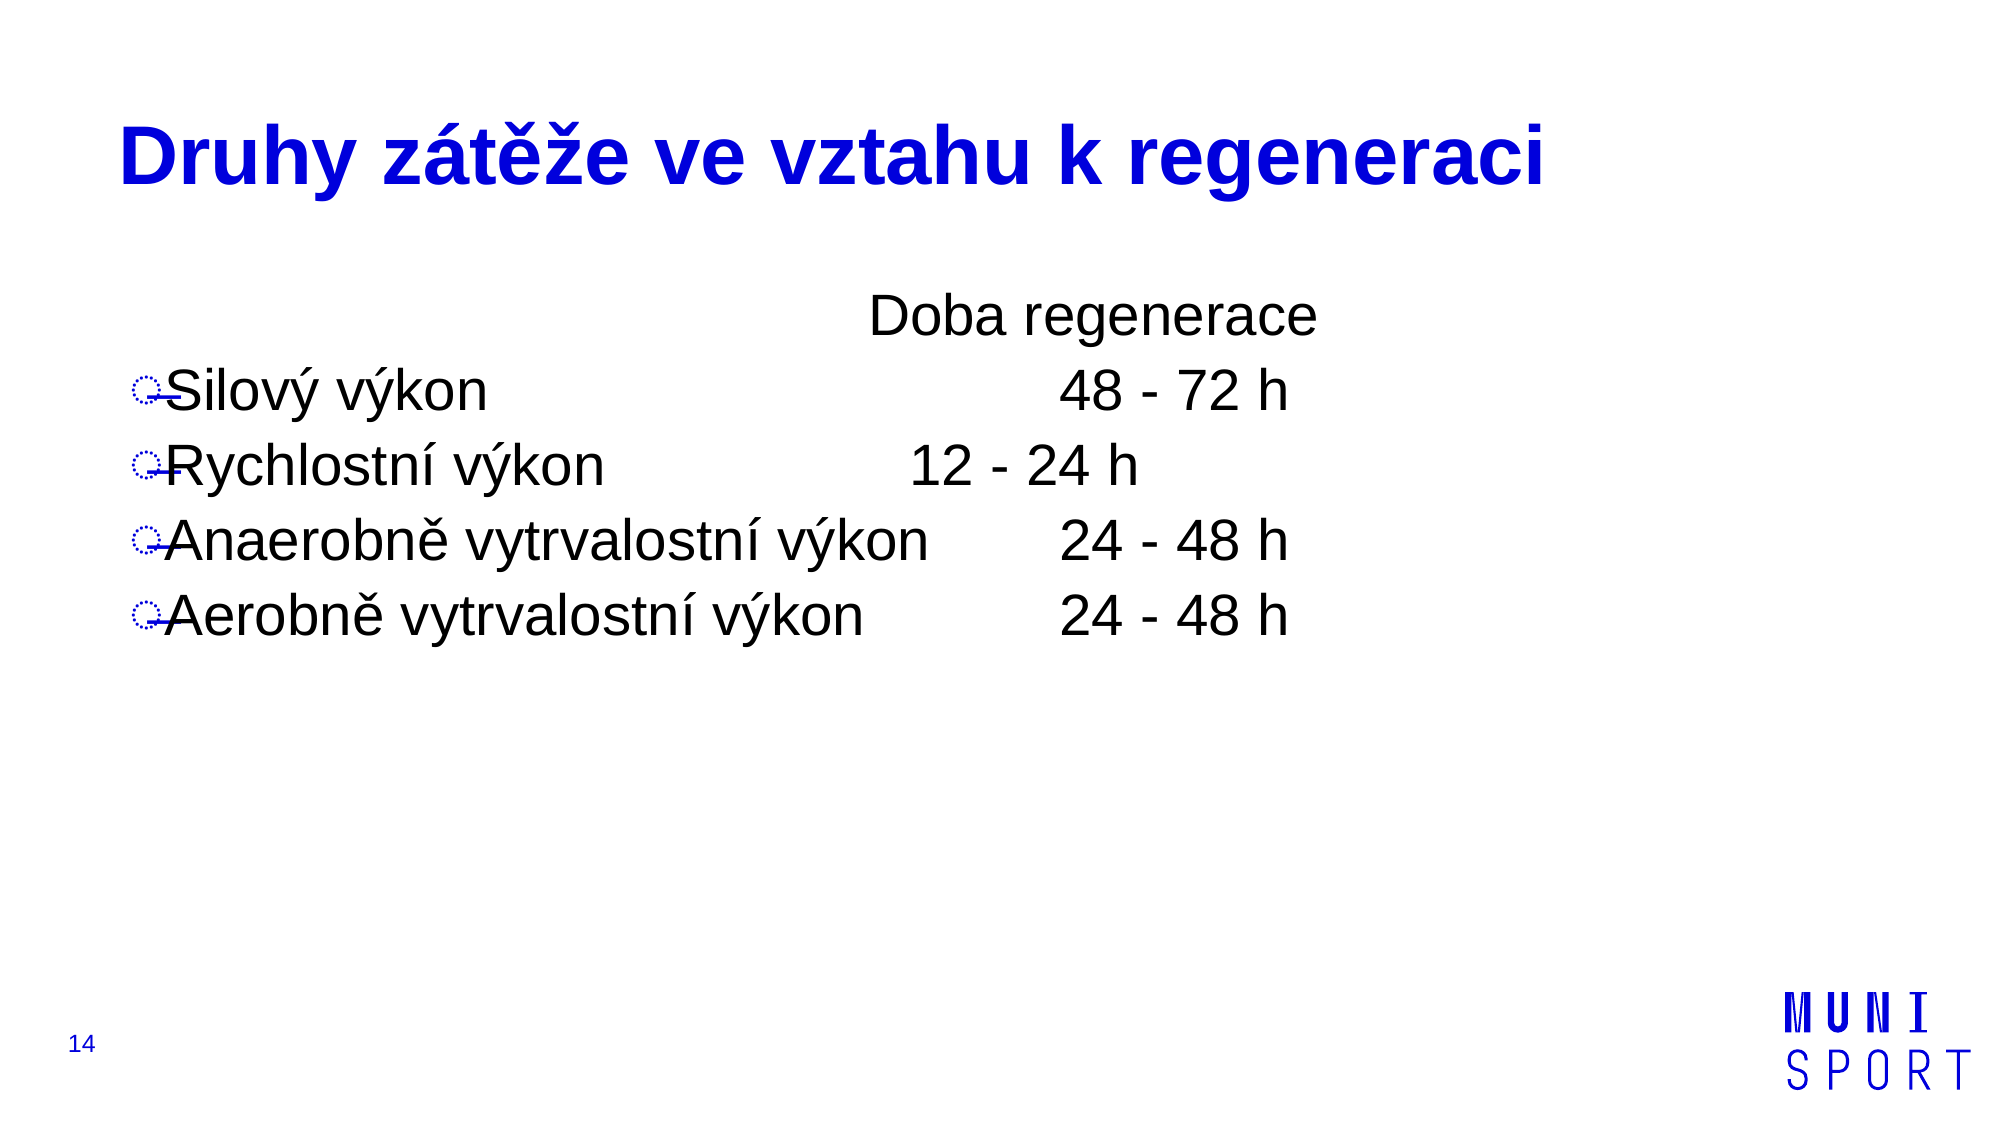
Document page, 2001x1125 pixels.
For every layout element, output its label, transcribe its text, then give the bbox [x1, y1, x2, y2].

title Druhy zátěže ve vztahu k regeneraci [118, 118, 1883, 193]
list Doba regenerace Silový výkon 48 - 72 h Rychlostní výkon 12 - 24 h Anaerobně vytrvalostní výkon 24 - 48 h Aerobně vytrvalostní výkon 24 - 48 h [118, 277, 1883, 957]
slide_number 14 [67, 1021, 110, 1063]
